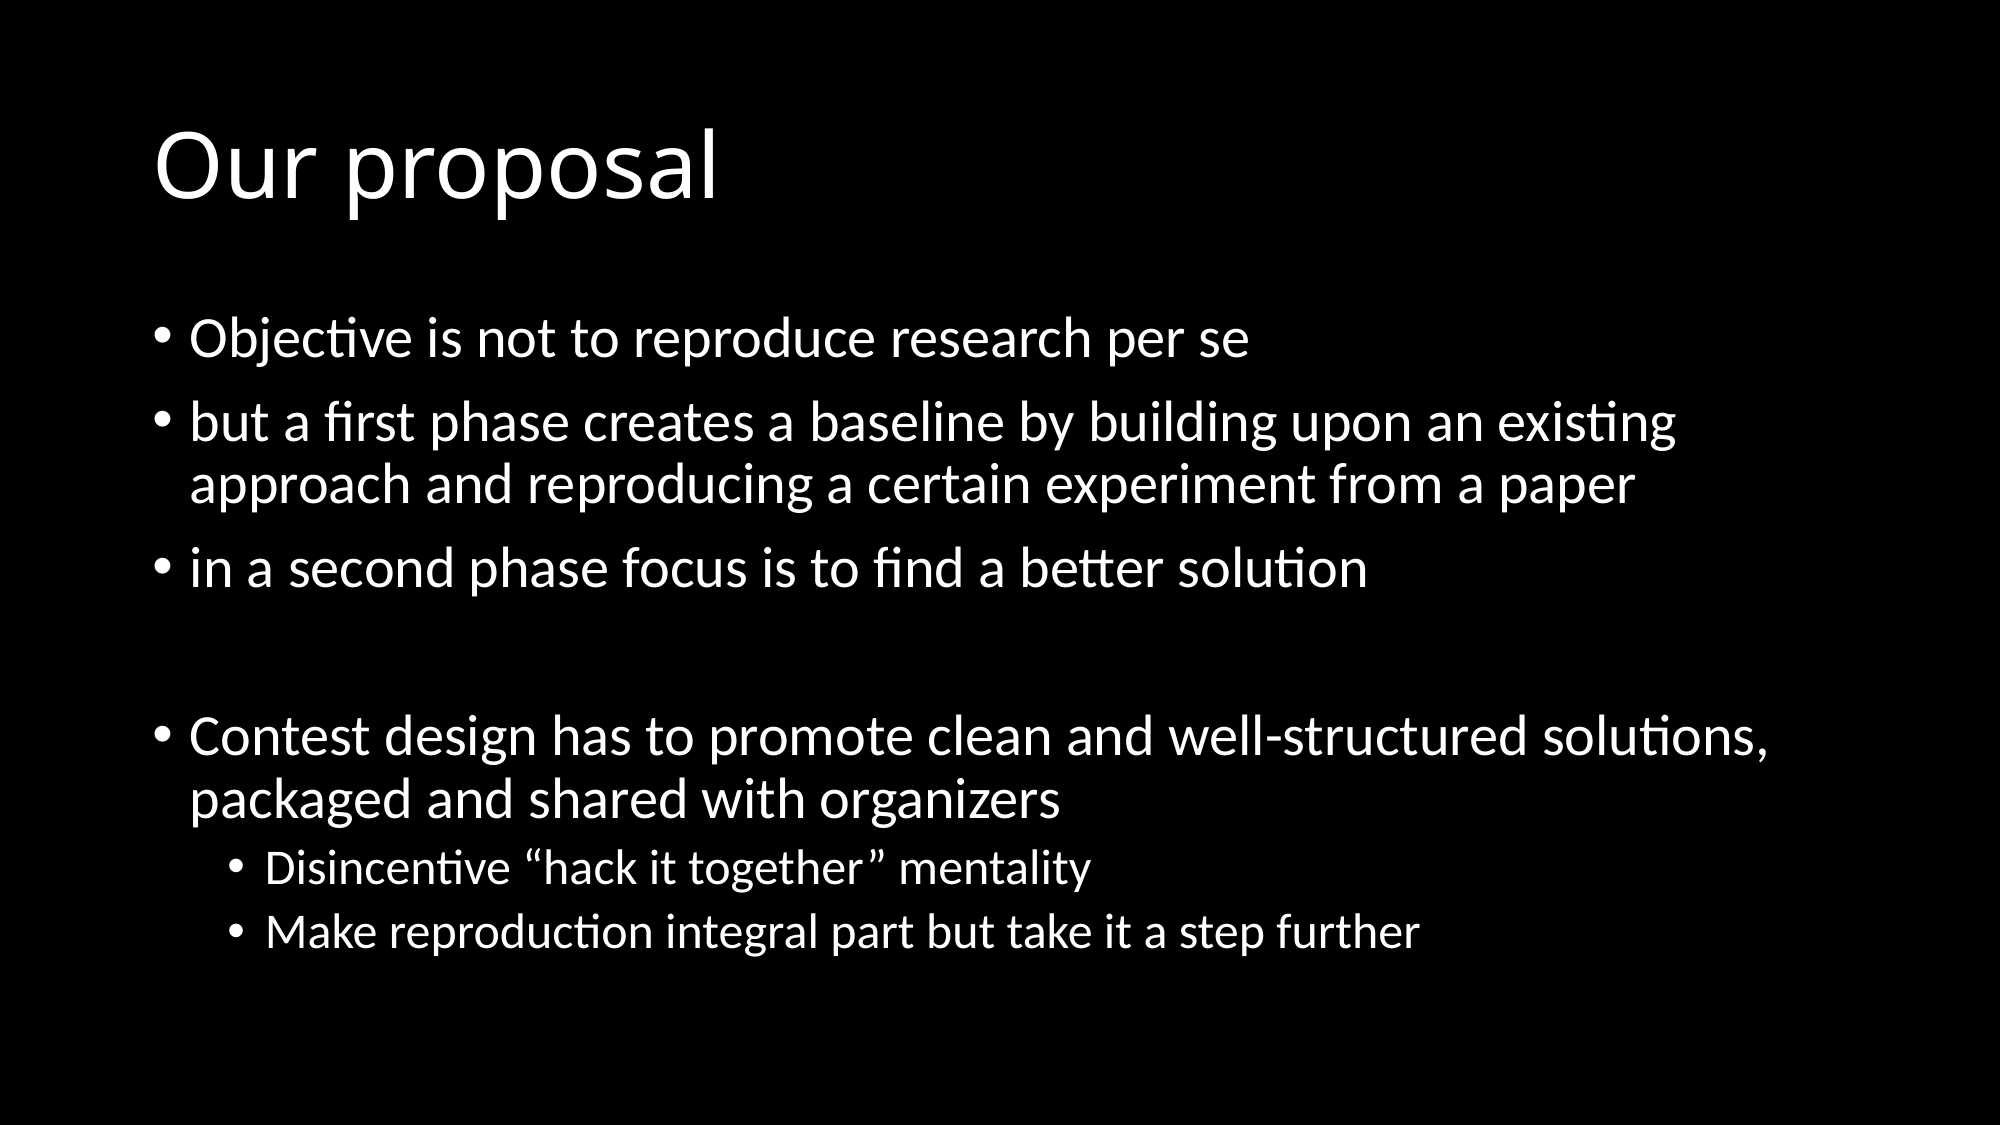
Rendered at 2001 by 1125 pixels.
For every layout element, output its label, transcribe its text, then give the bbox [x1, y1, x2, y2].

title Our proposal [137, 59, 1863, 278]
list Objective is not to reproduce research per se but a first phase creates a baseline by building upon an existing approach and reproducing a certain experiment from a paper in a second phase focus is to find a better solution Contest design has to promote clean and well-structured solutions, packaged and shared with organizers Disincentive “hack it together” mentality Make reproduction integral part but take it a step further [137, 299, 1863, 1014]
